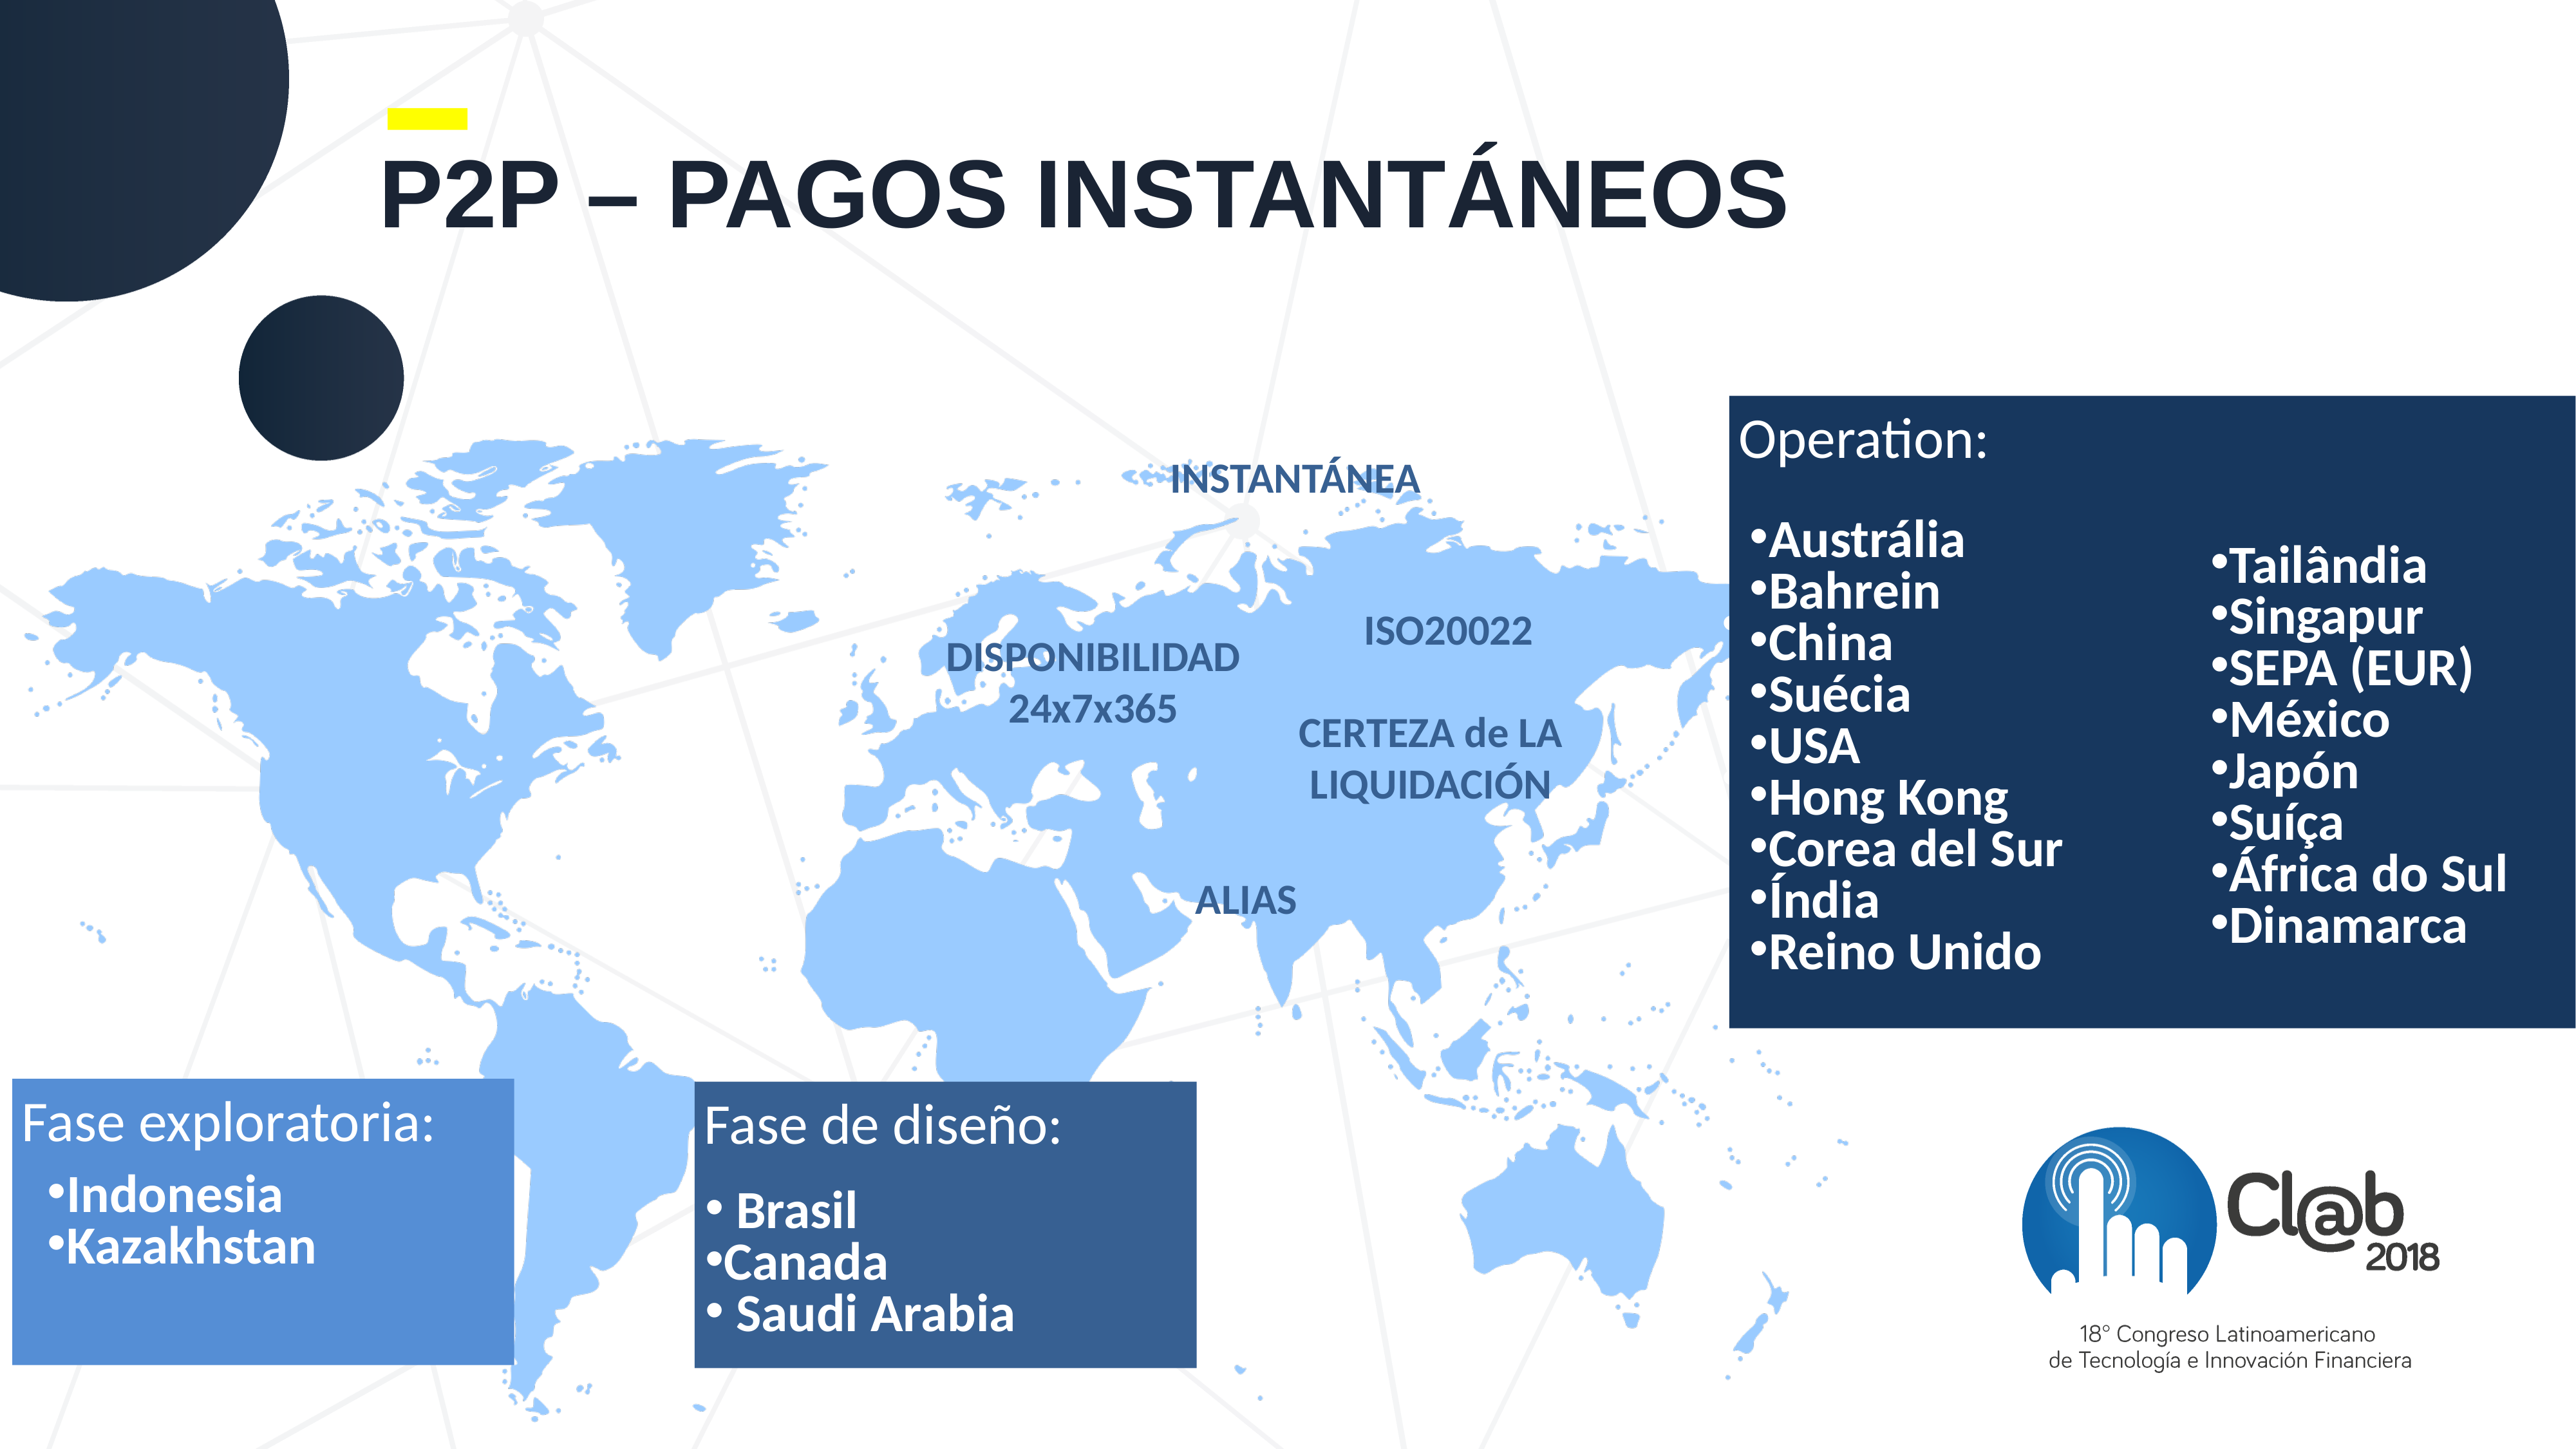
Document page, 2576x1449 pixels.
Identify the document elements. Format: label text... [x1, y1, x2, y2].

text_box P2P – PAGOS INSTANTÁNEOS [369, 126, 1818, 252]
text_box Operation: [1729, 395, 2576, 1028]
text_box [386, 107, 469, 131]
picture [0, 0, 2576, 1449]
text_box Tailândia Singapur SEPA (EUR) México Japón Suíça África do Sul Dinamarca [2201, 536, 2576, 958]
text_box Austrália Bahrein China Suécia USA Hong Kong Corea del Sur Índia Reino Unido [1881, 511, 2167, 985]
